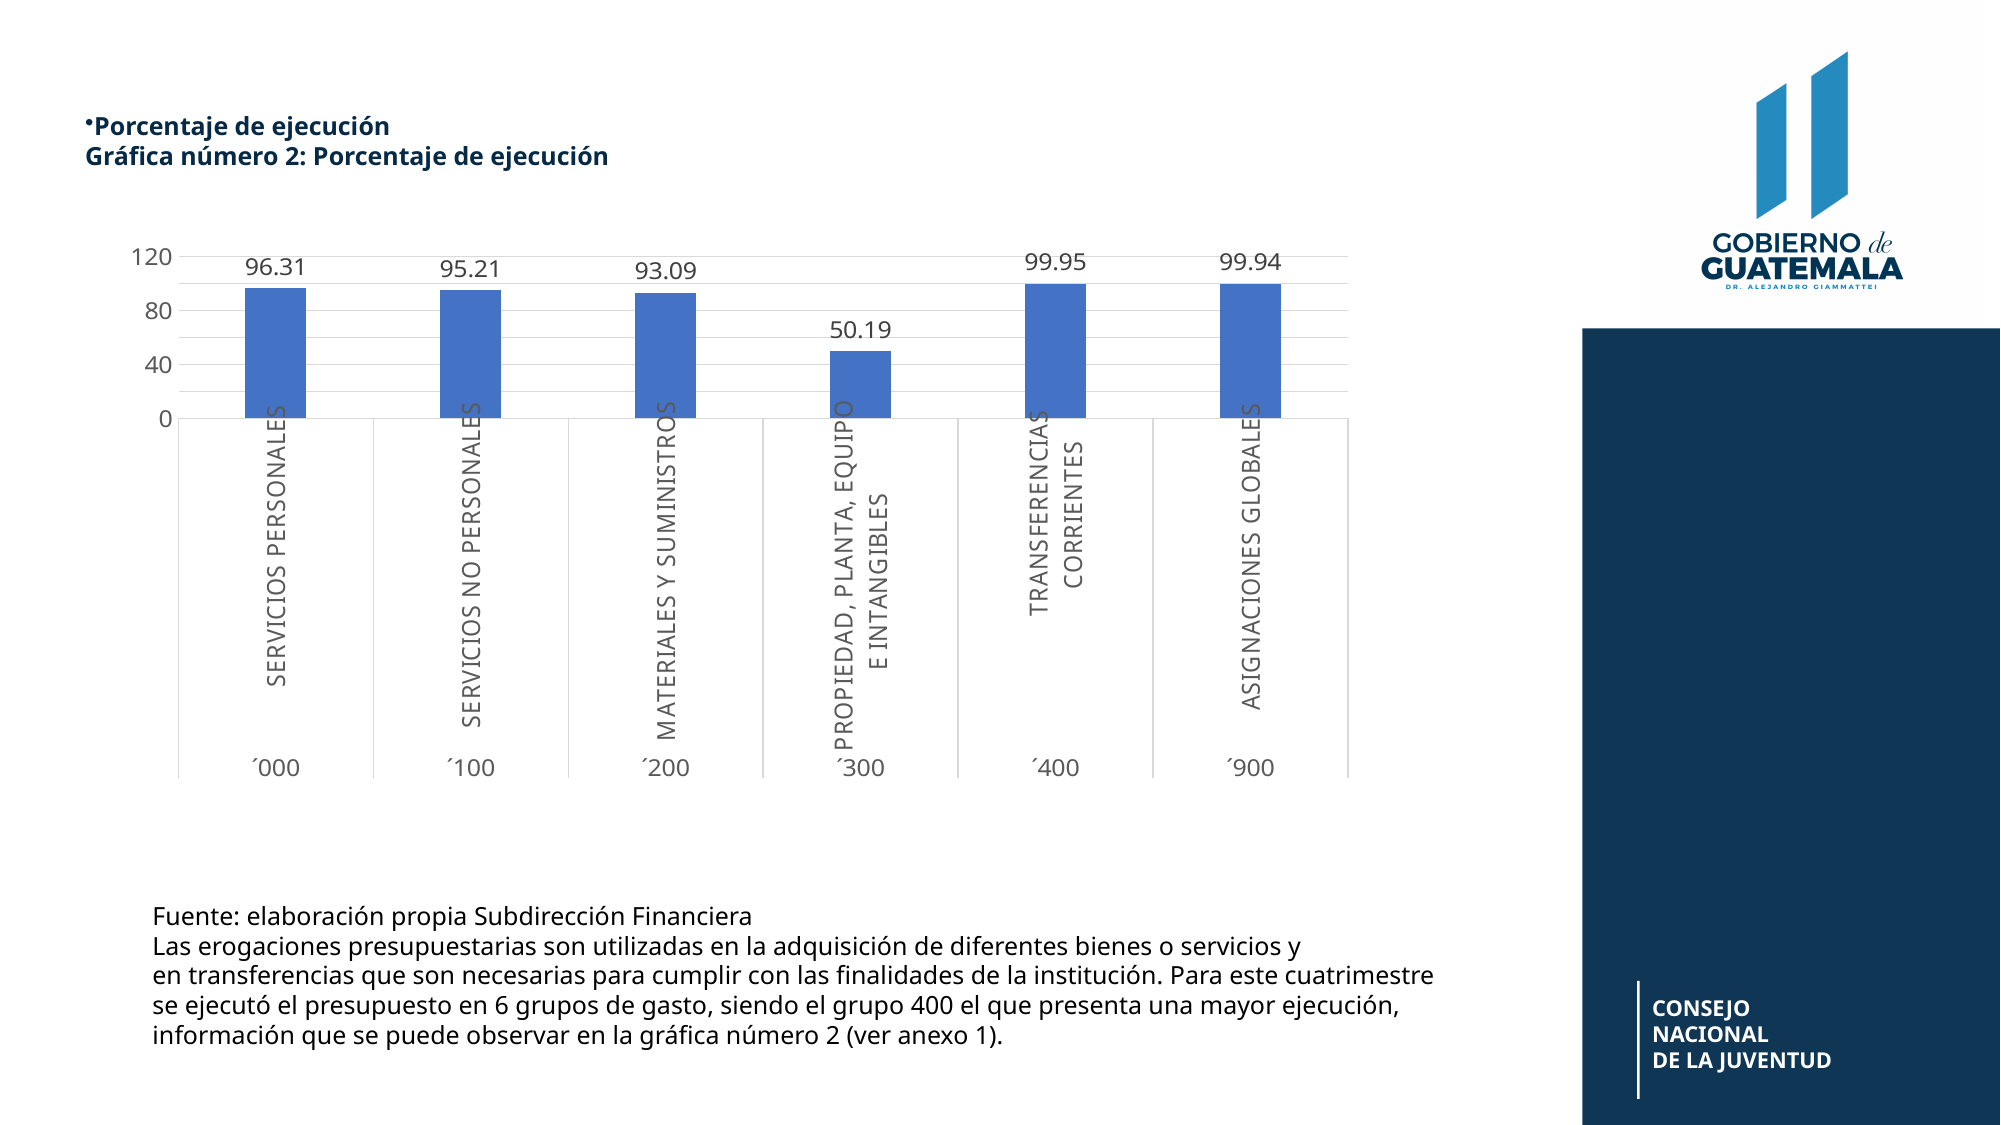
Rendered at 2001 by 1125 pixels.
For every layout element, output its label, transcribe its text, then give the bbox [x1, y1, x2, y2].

text_box Fuente: elaboración propia Subdirección Financiera Las erogaciones presupuestarias son utilizadas en la adquisición de diferentes bienes o servicios y en transferencias que son necesarias para cumplir con las finalidades de la institución. Para este cuatrimestre se ejecutó el presupuesto en 6 grupos de gasto, siendo el grupo 400 el que presenta una mayor ejecución, información que se puede observar en la gráfica número 2 (ver anexo 1). [137, 892, 1458, 1058]
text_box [1637, 980, 1999, 1099]
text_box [1582, 0, 2000, 1125]
chart [105, 240, 1374, 784]
text_box Porcentaje de ejecución Gráfica número 2: Porcentaje de ejecución [70, 102, 626, 208]
